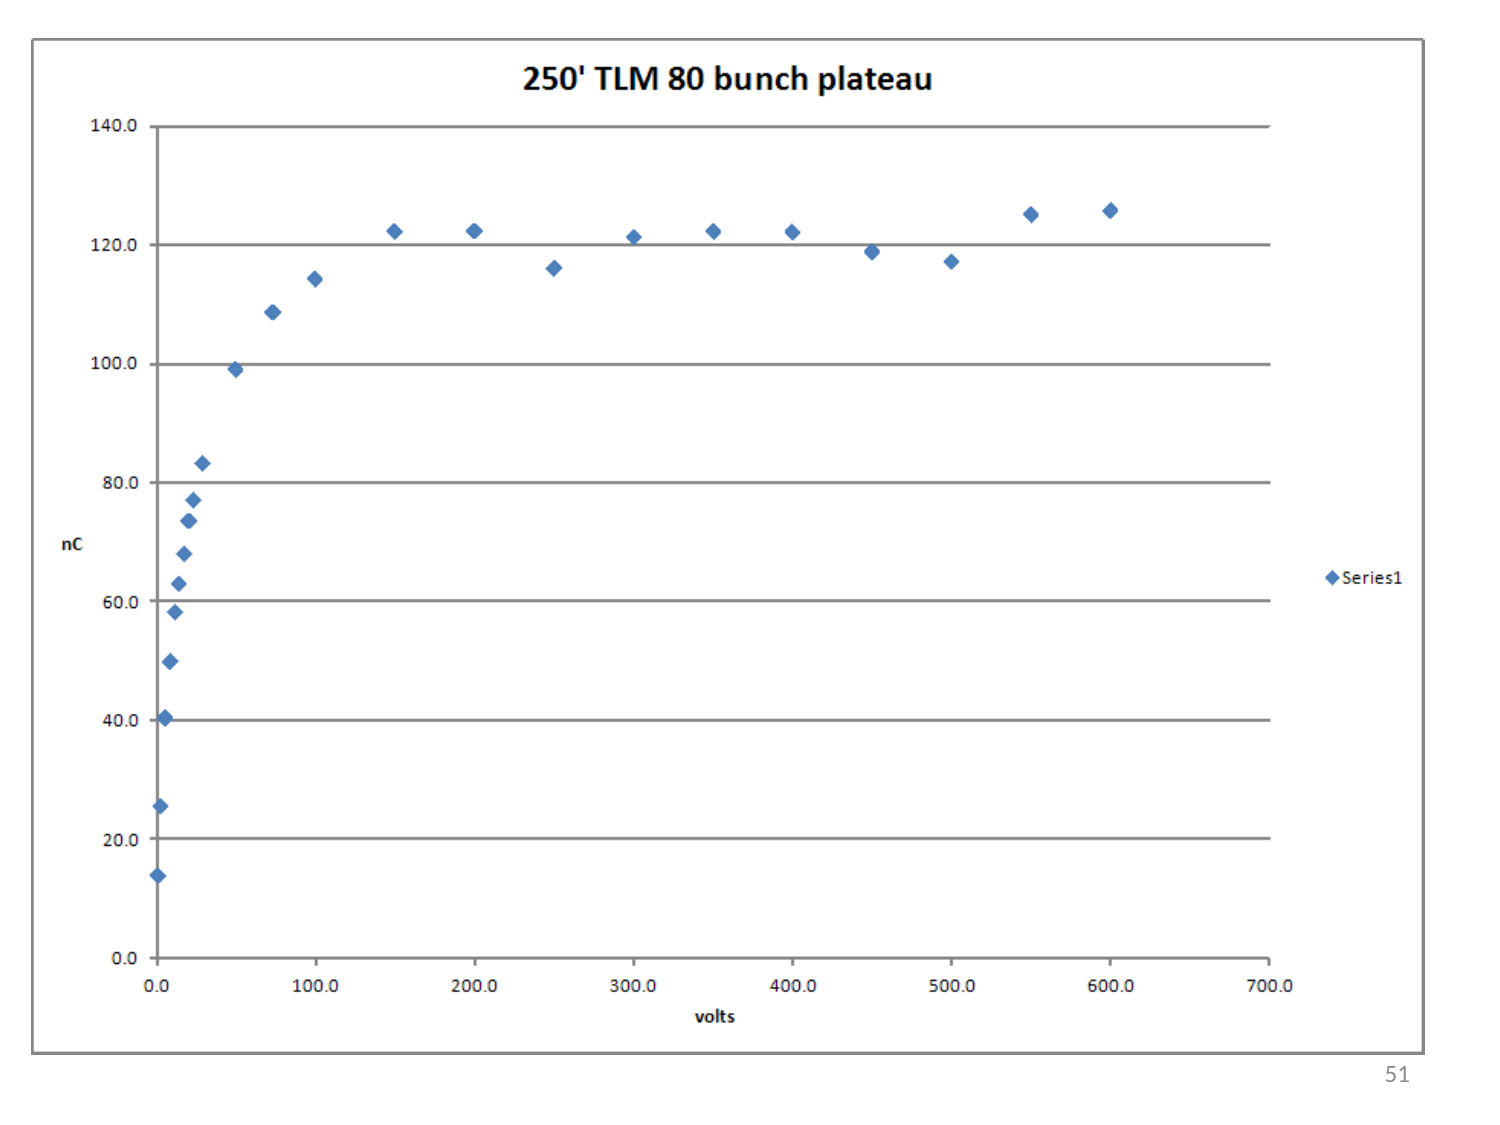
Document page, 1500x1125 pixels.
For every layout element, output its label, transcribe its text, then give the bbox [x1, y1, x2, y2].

slide_number 51 [1074, 1061, 1425, 1103]
picture [30, 38, 1426, 1055]
